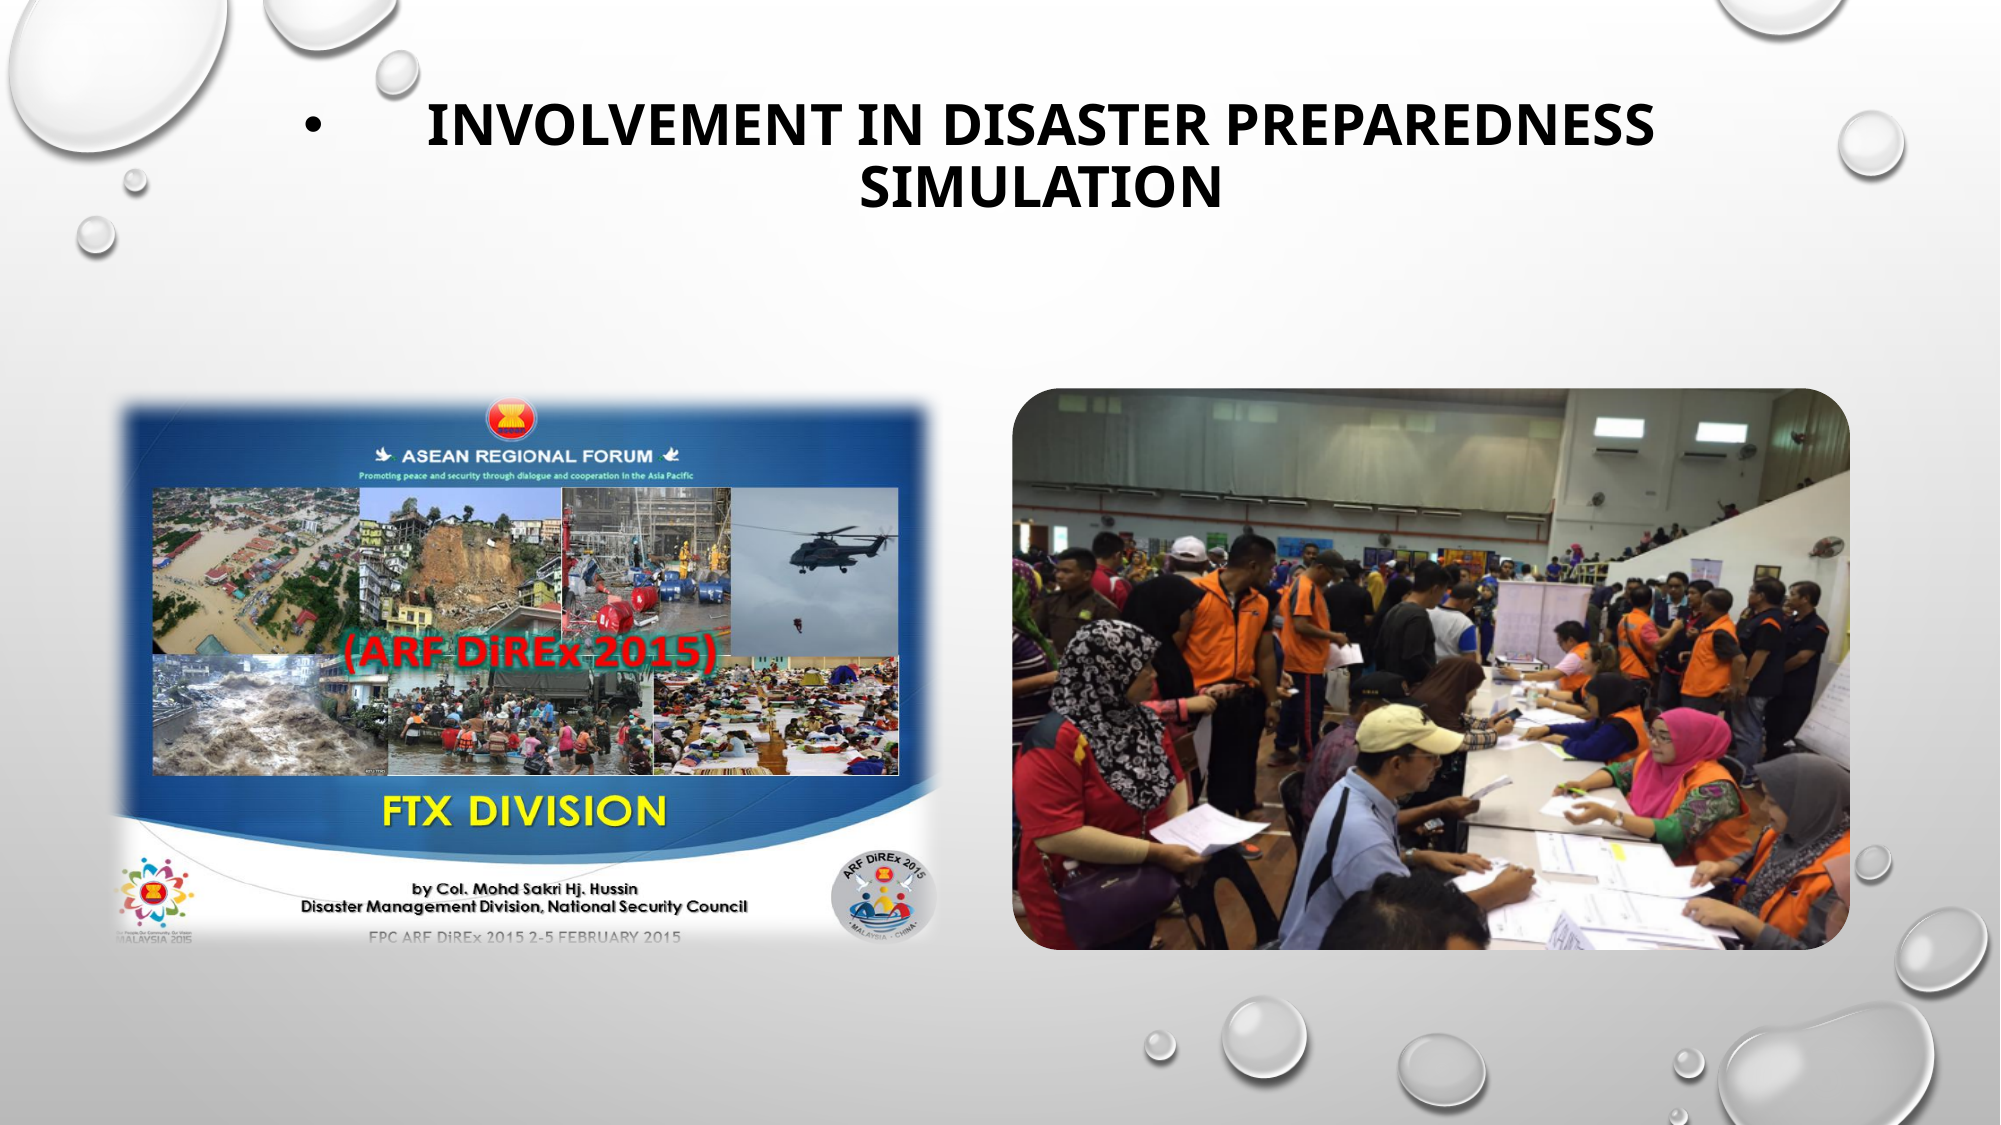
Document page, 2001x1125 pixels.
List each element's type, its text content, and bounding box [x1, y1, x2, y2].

title Involvement in disaster preparedness simulatioN [223, 88, 1781, 358]
picture [0, 0, 2000, 1125]
